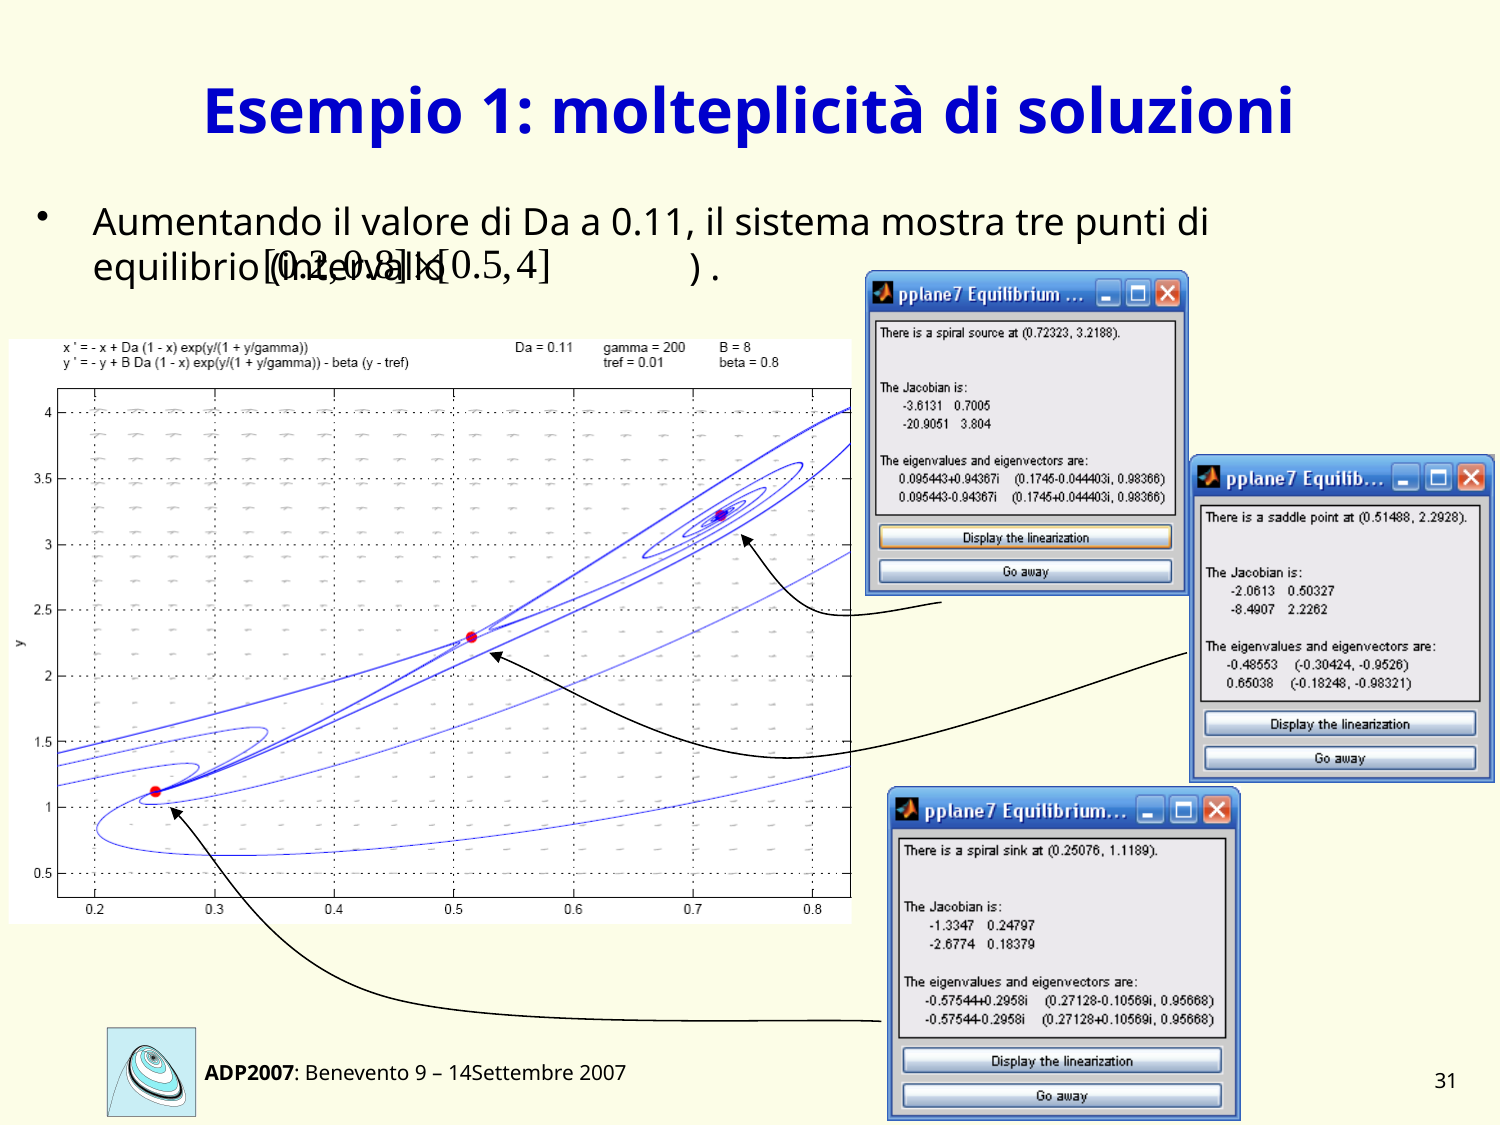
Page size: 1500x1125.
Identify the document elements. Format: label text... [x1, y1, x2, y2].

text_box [262, 245, 553, 294]
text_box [8, 269, 1495, 1121]
title Esempio 1: molteplicità di soluzioni [112, 14, 1388, 202]
list Aumentando il valore di Da a 0.11, il sistema mostra tre punti di equilibrio (intervallo ) . [21, 190, 1386, 268]
